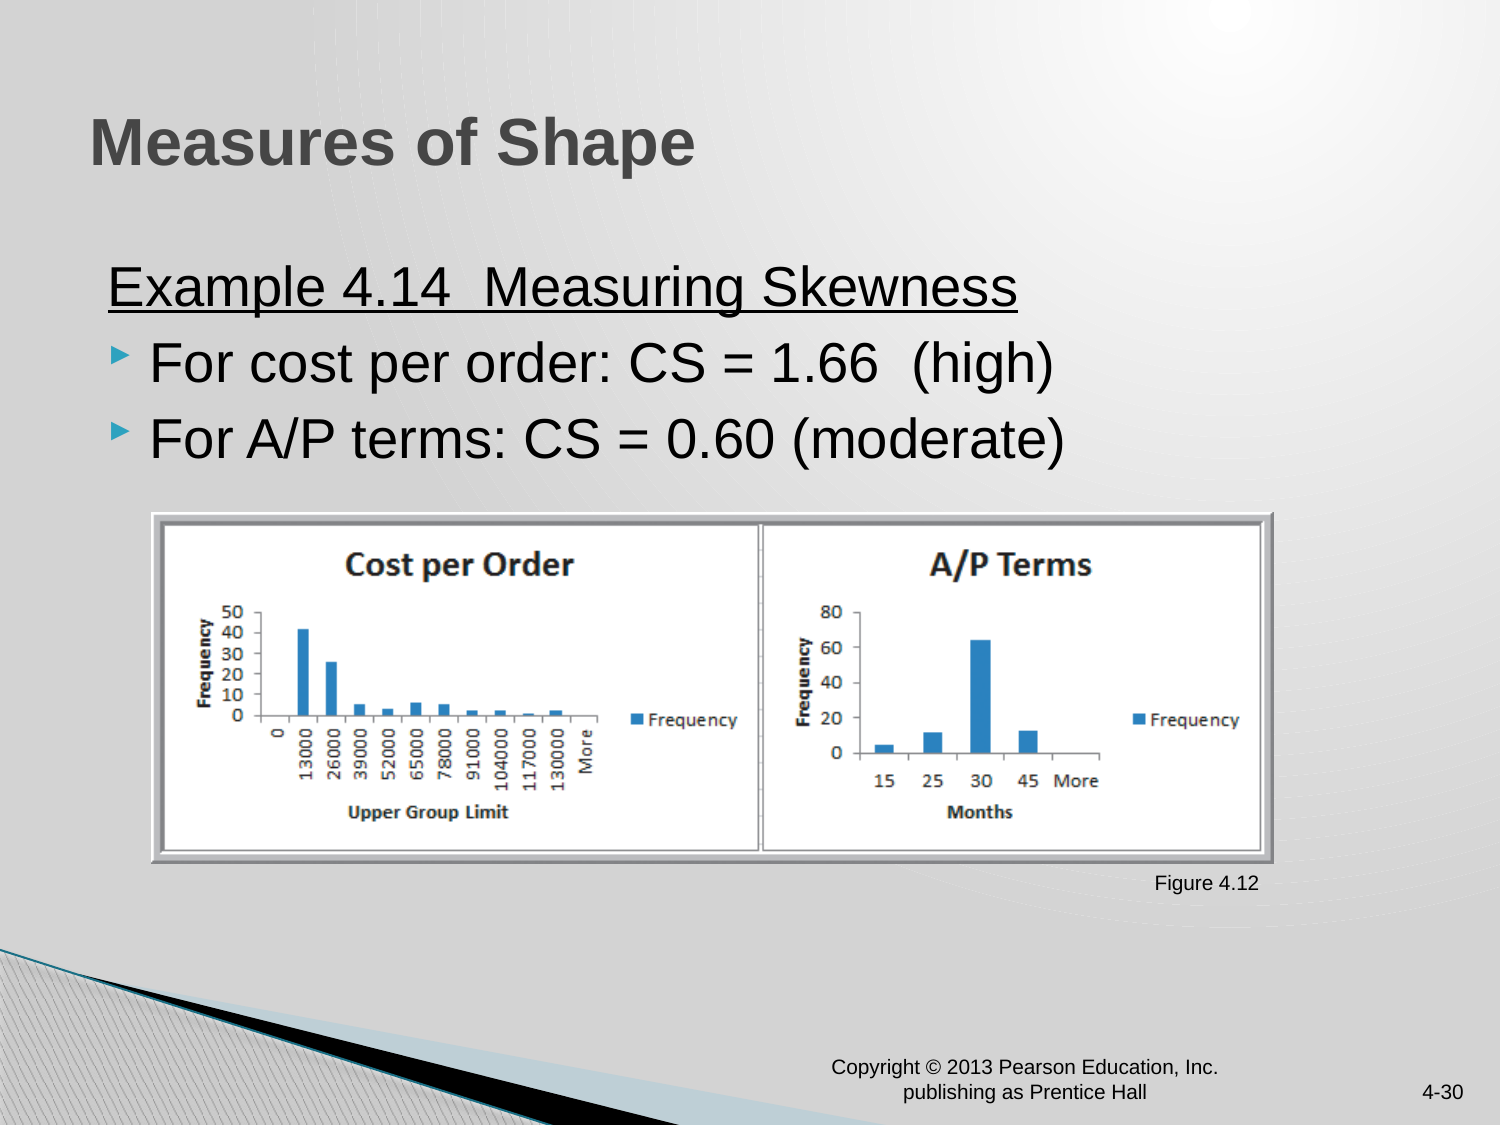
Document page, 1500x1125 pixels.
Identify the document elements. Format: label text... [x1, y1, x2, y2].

text_box Figure 4.12 [1139, 873, 1275, 903]
title Measures of Shape [75, 45, 1425, 233]
picture [151, 512, 1274, 865]
slide_number 4-30 [1362, 1051, 1479, 1112]
list Example 4.14 Measuring Skewness For cost per order: CS = 1.66 (high) For A/P terms: CS = 0.60 (moderate) [74, 242, 1426, 986]
footer Copyright © 2013 Pearson Education, Inc. publishing as Prentice Hall [812, 1051, 1238, 1112]
